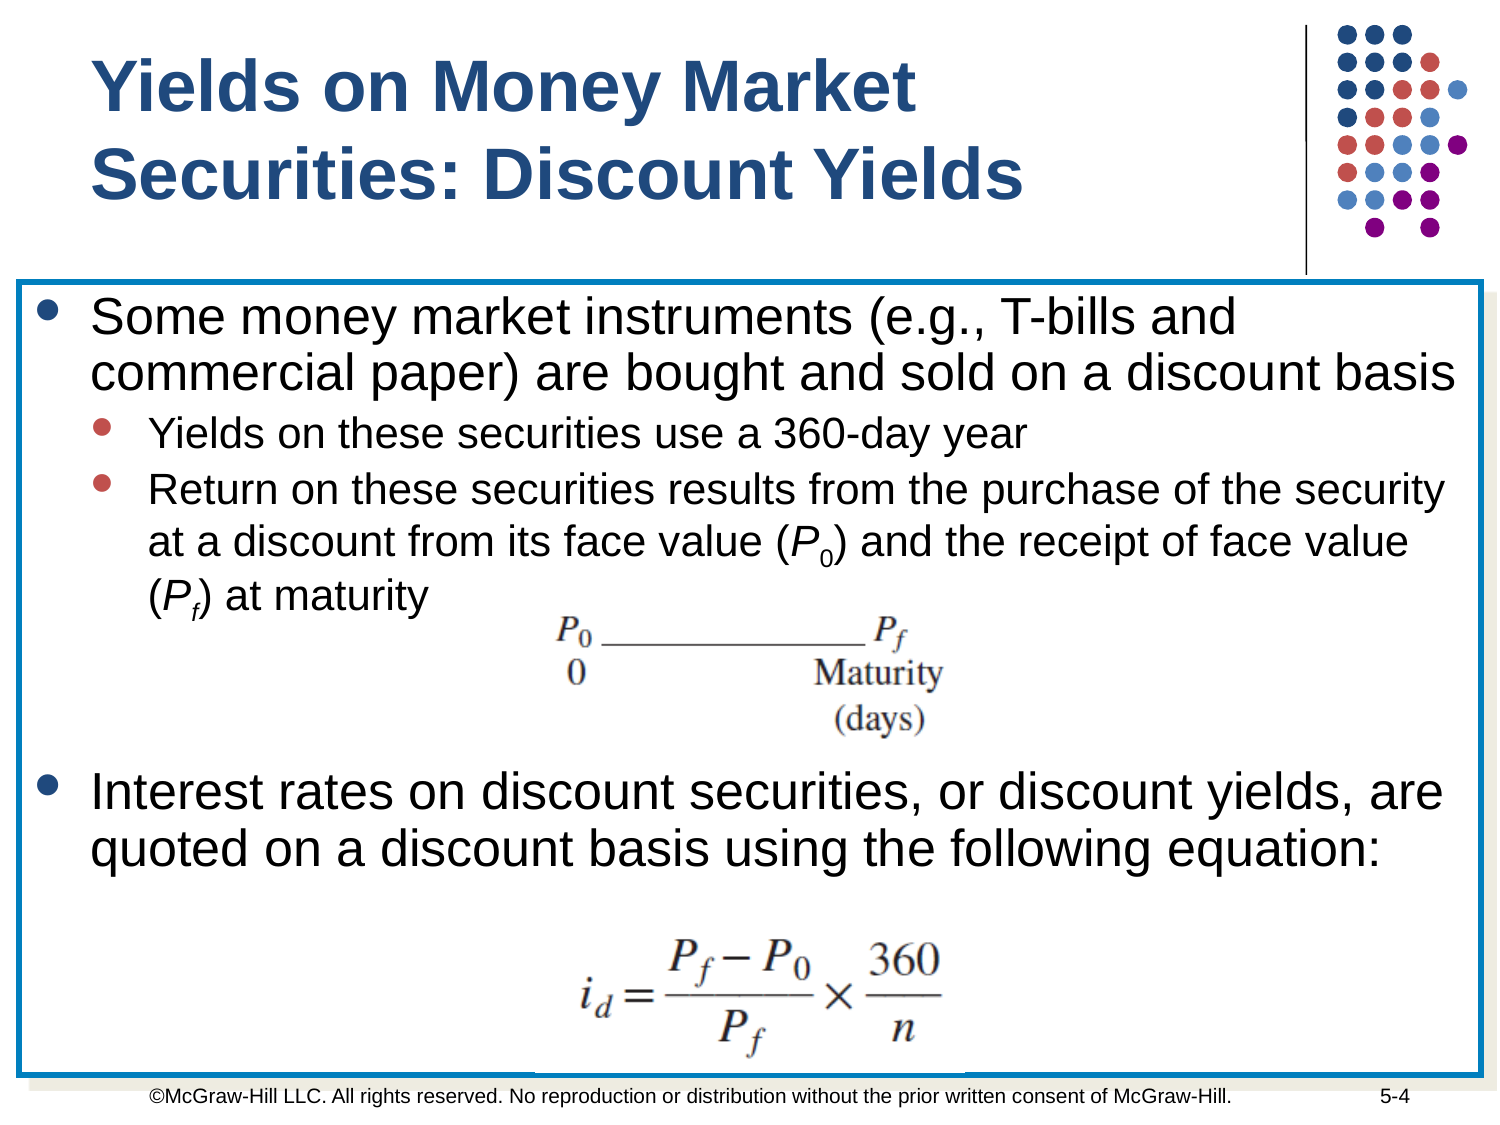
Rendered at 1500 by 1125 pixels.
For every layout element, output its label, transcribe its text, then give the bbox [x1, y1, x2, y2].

list Some money market instruments (e.g., T-bills and commercial paper) are bought and sold on a discount basis Yields on these securities use a 360-day year Return on these securities results from the purchase of the security at a discount from its face value (P0) and the receipt of face value (Pf) at maturity Interest rates on discount securities, or discount yields, are quoted on a discount basis using the following equation: [19, 282, 1481, 1075]
footer ©McGraw-Hill LLC. All rights reserved. No reproduction or distribution without the prior written consent of McGraw-Hill. [129, 1074, 1258, 1125]
title Yields on Money Market Securities: Discount Yields [75, 20, 1313, 233]
picture [535, 894, 965, 1072]
slide_number 5-4 [1074, 1074, 1425, 1120]
picture [535, 594, 965, 756]
